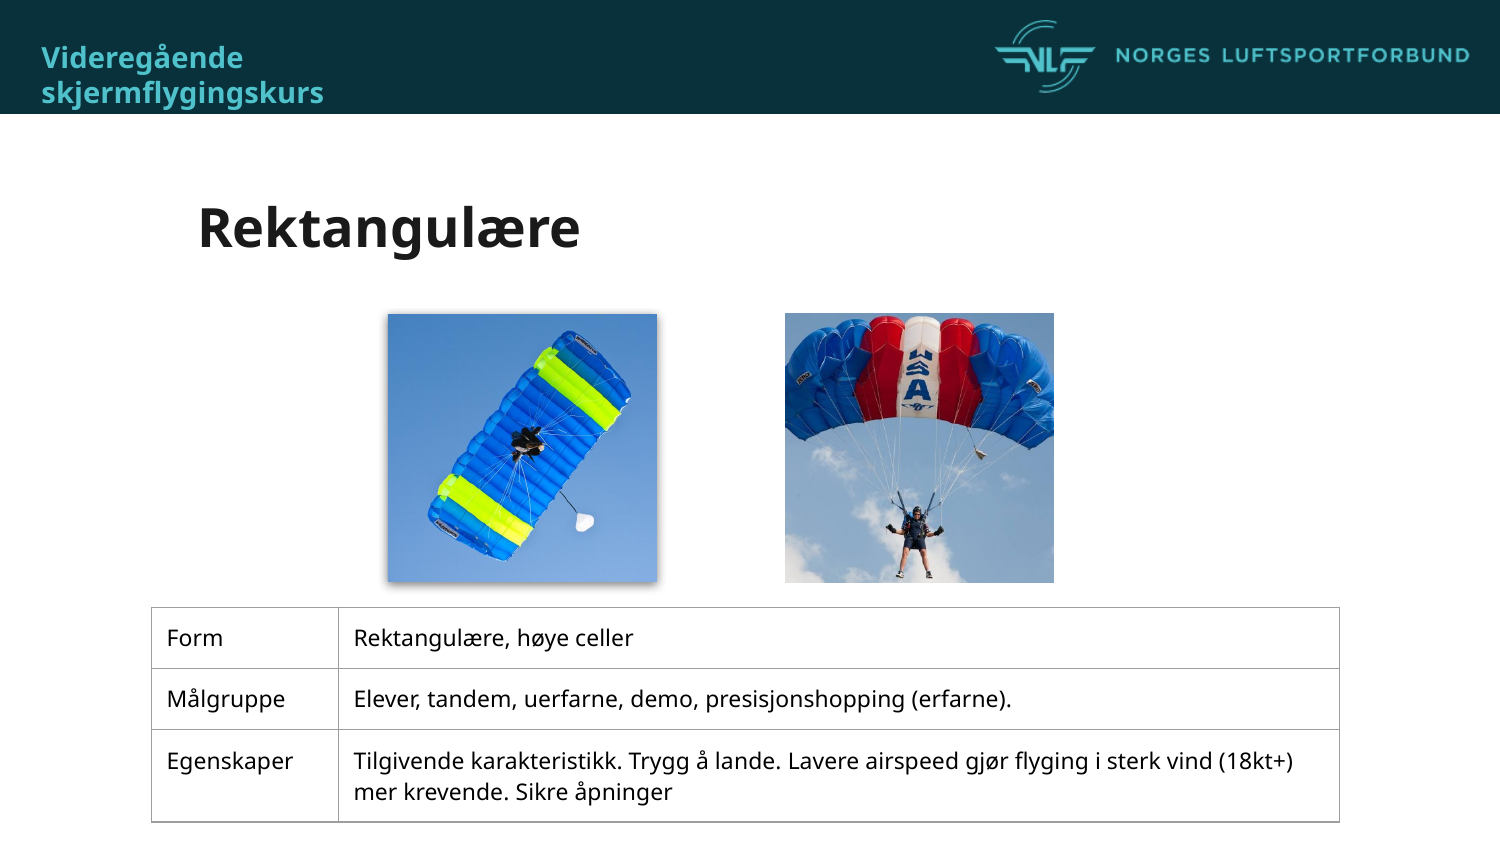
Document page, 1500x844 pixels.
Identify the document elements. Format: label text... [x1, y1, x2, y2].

picture [387, 313, 657, 583]
table_header Form [152, 608, 338, 668]
picture [990, 20, 1474, 94]
table_cell Tilgivende karakteristikk. Trygg å lande. Lavere airspeed gjør flyging i sterk vind (18kt+) mer krevende. Sikre åpninger [339, 730, 1339, 821]
table_cell Elever, tandem, uerfarne, demo, presisjonshopping (erfarne). [339, 669, 1339, 729]
table_header Rektangulære, høye celler [339, 608, 1339, 668]
table_cell Egenskaper [152, 730, 338, 821]
title Rektangulære [182, 178, 1444, 267]
picture [784, 313, 1055, 583]
table_cell Målgruppe [152, 669, 338, 729]
